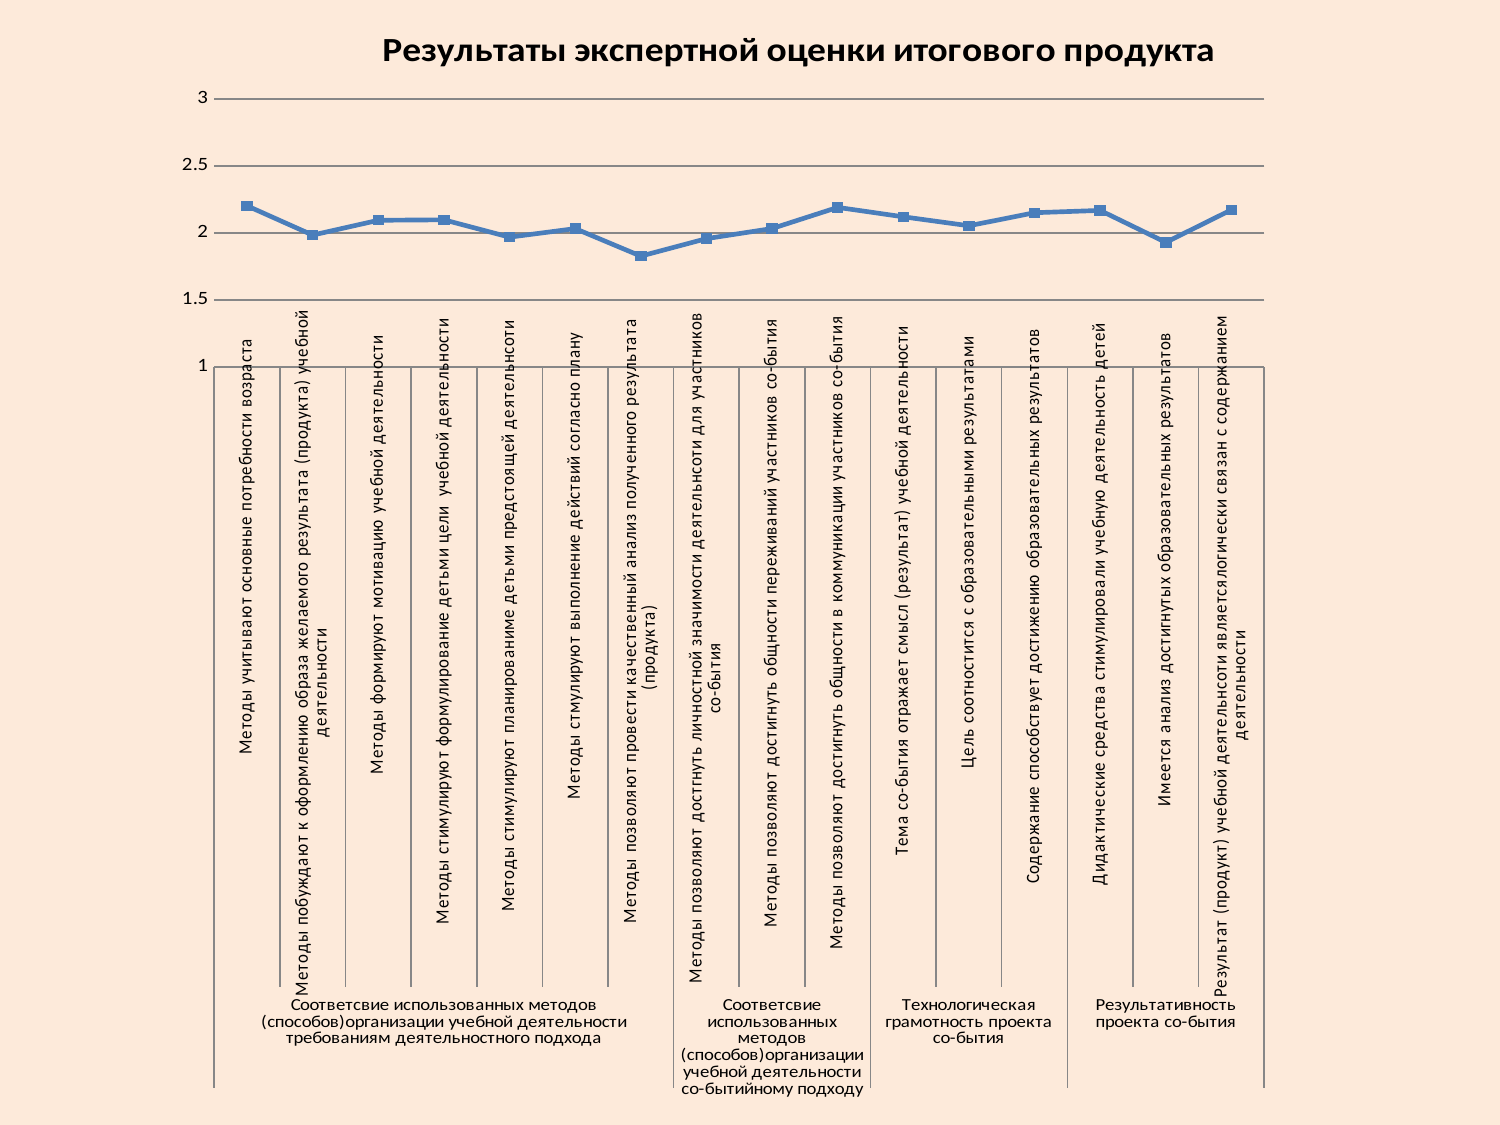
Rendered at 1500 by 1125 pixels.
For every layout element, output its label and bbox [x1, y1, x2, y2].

chart [159, 18, 1270, 1100]
